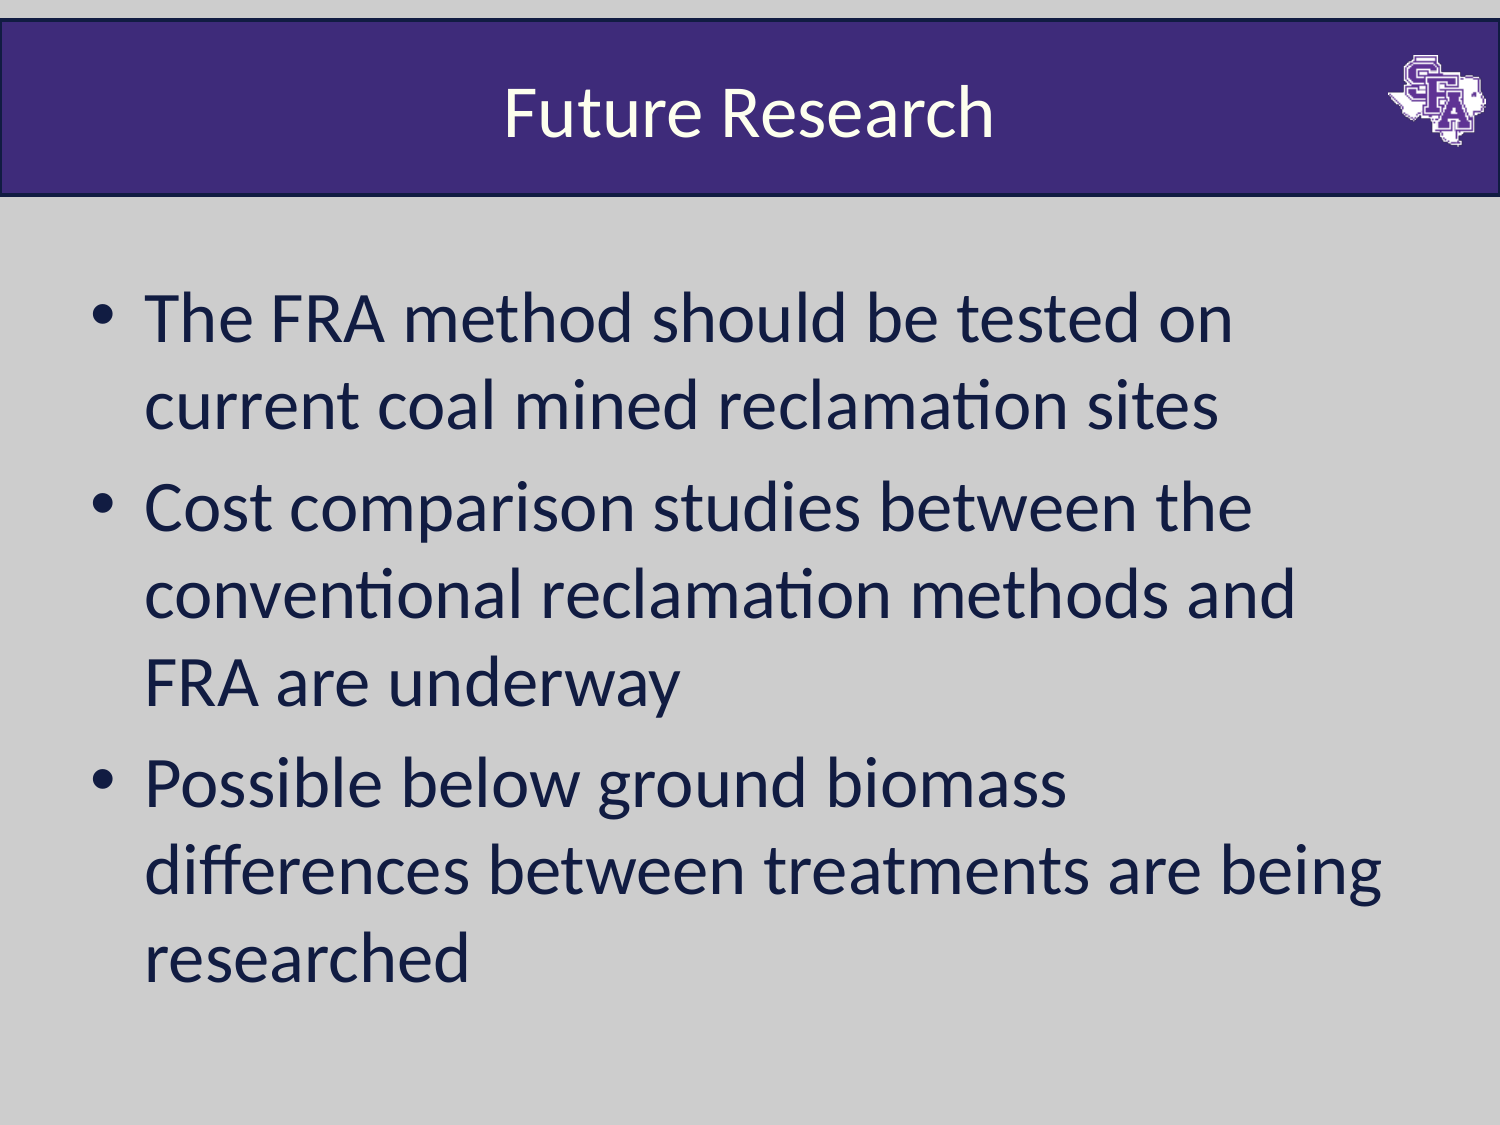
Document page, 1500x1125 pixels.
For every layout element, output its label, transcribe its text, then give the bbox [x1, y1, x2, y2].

list The FRA method should be tested on current coal mined reclamation sites Cost comparison studies between the conventional reclamation methods and FRA are underway Possible below ground biomass differences between treatments are being researched [75, 262, 1425, 1005]
picture [1388, 55, 1486, 148]
text_box Future Research [0, 18, 1500, 197]
